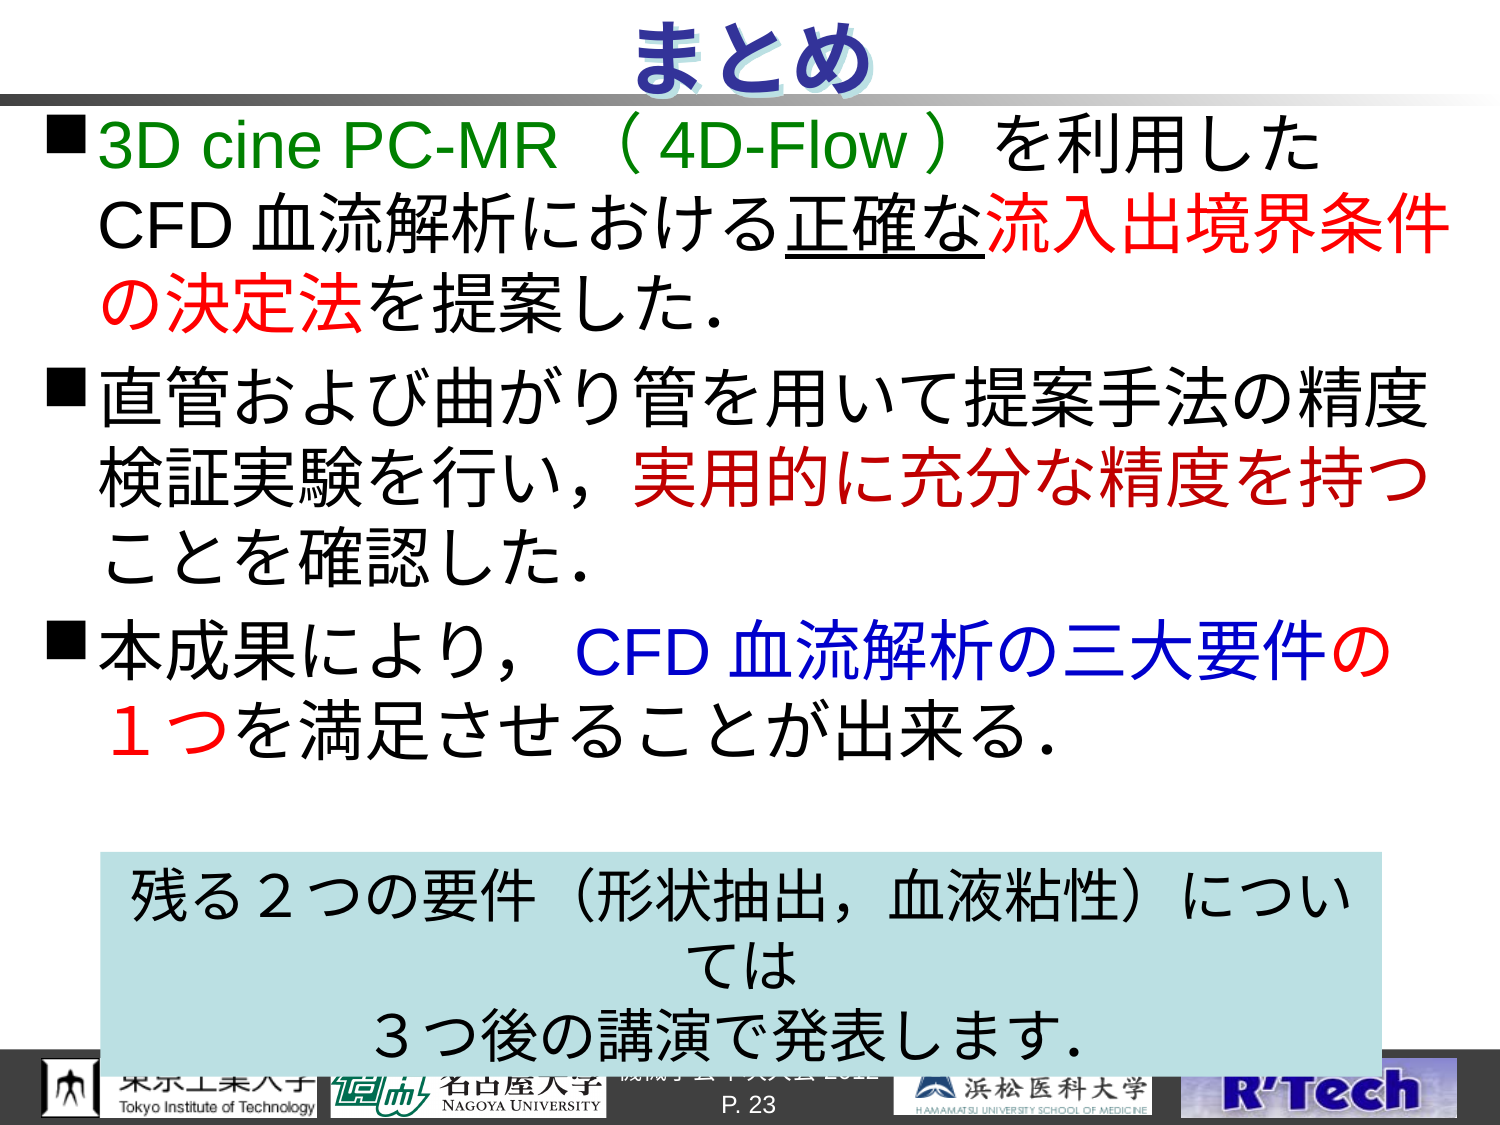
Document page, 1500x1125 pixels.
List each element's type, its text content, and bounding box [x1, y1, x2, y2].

text_box 残る２つの要件（形状抽出，血液粘性）については ３つ後の講演で発表します． [100, 851, 1382, 1077]
list 3D cine PC-MR（4D-Flow）を利用したCFD血流解析における正確な流入出境界条件の決定法を提案した． 直管および曲がり管を用いて提案手法の精度検証実験を行い，実用的に充分な精度を持つことを確認した． 本成果により，CFD血流解析の三大要件の１つを満足させることが出来る． [41, 102, 1459, 1050]
picture [330, 1077, 607, 1118]
title まとめ [0, 5, 1500, 108]
picture [41, 1058, 317, 1118]
slide_number P. 23 [662, 1087, 836, 1120]
picture [893, 1077, 1152, 1115]
picture [1181, 1058, 1457, 1118]
